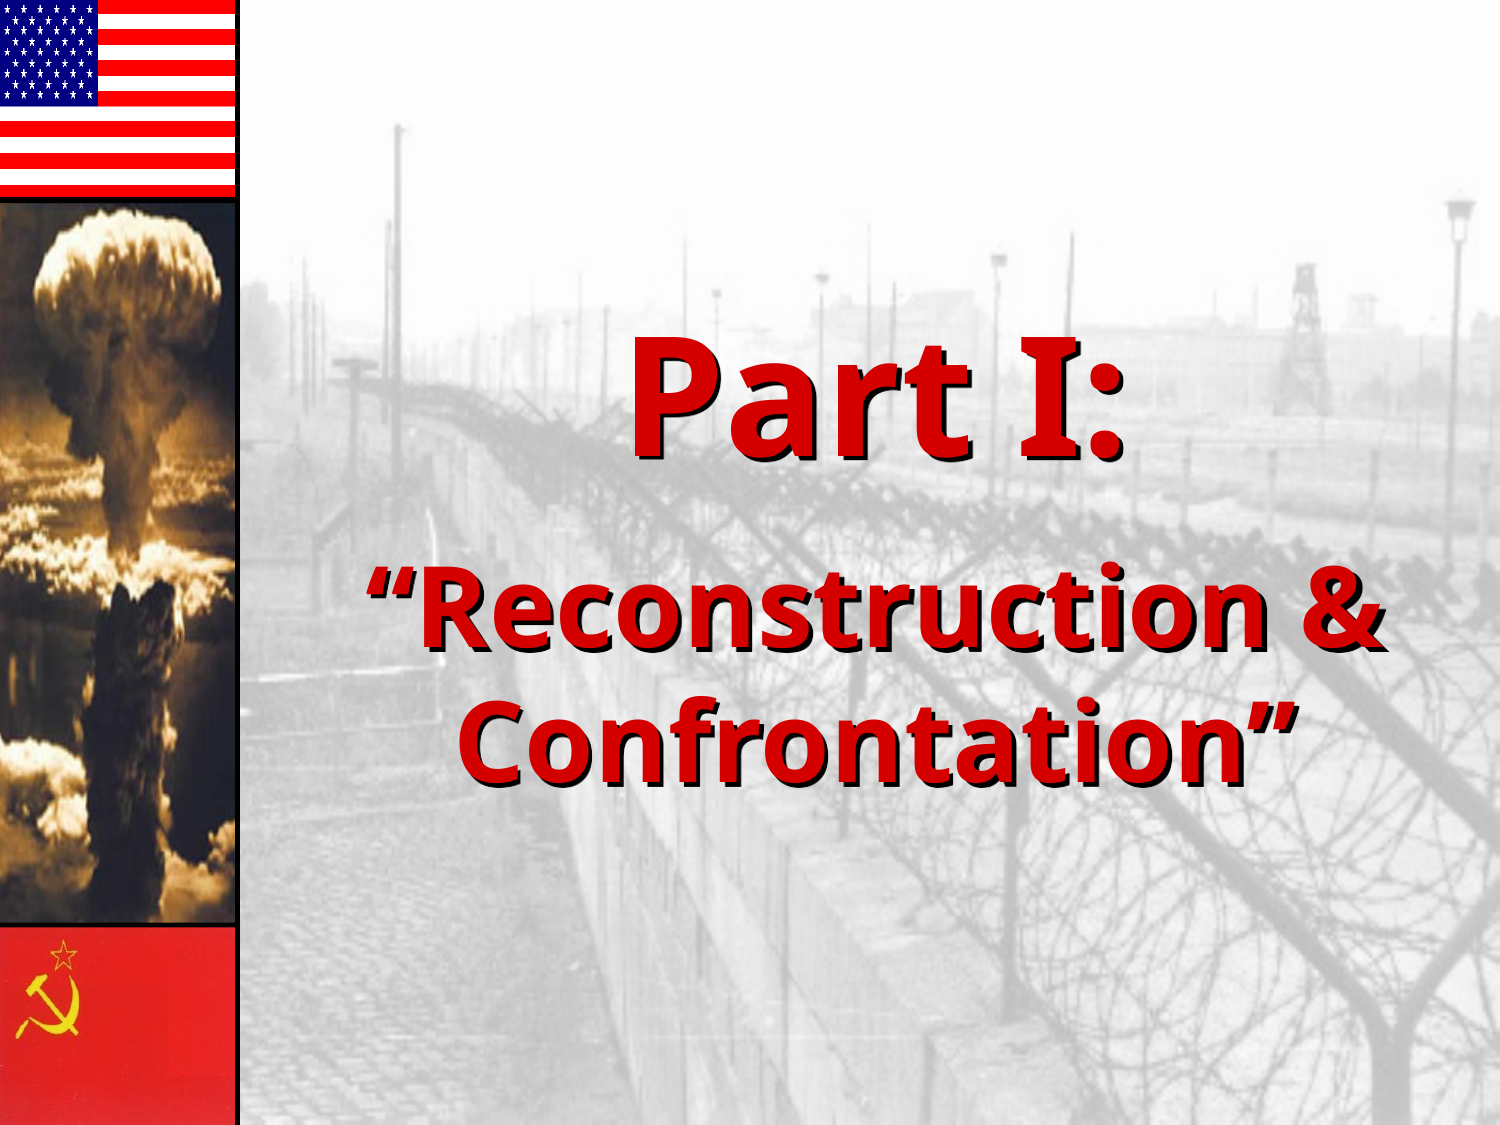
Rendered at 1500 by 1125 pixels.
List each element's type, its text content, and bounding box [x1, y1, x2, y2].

picture [0, 928, 235, 1125]
picture [0, 0, 235, 196]
picture [0, 204, 235, 922]
text_box Part I: “Reconstruction & Confrontation” [337, 282, 1413, 813]
